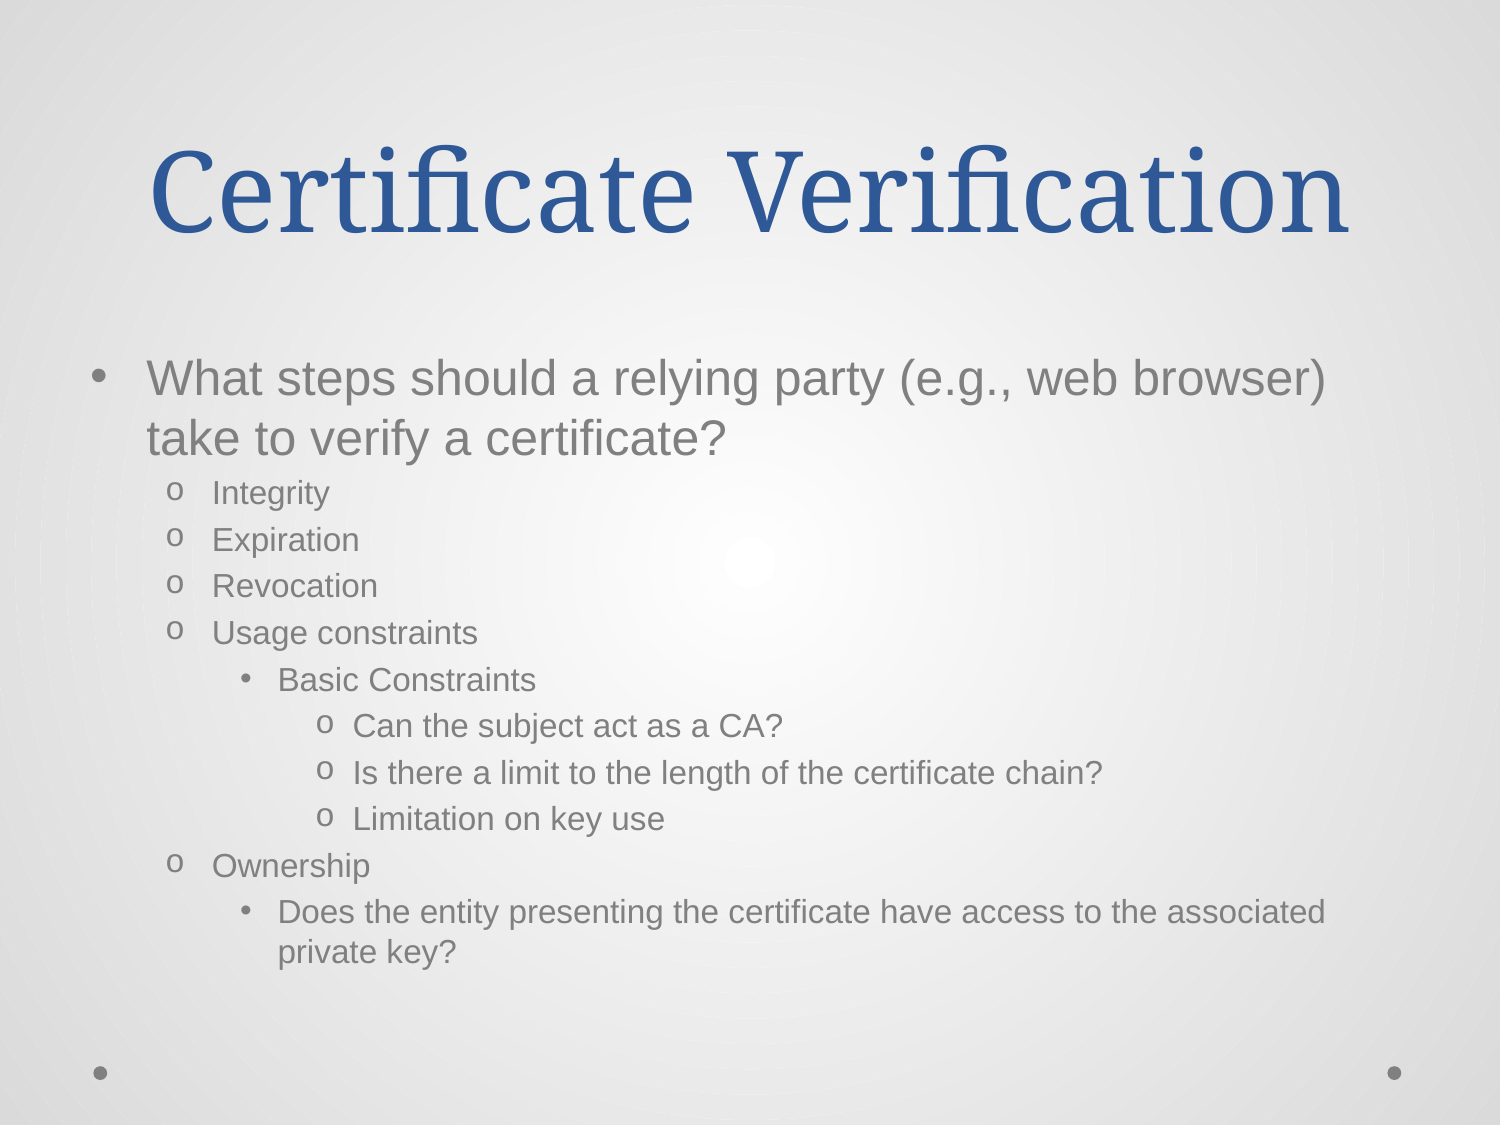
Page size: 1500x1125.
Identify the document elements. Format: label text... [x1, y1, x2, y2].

title Certificate Verification [75, 0, 1425, 263]
list What steps should a relying party (e.g., web browser) take to verify a certificate? Integrity Expiration Revocation Usage constraints Basic Constraints Can the subject act as a CA? Is there a limit to the length of the certificate chain? Limitation on key use Ownership Does the entity presenting the certificate have access to the associated private key? [75, 337, 1425, 1005]
